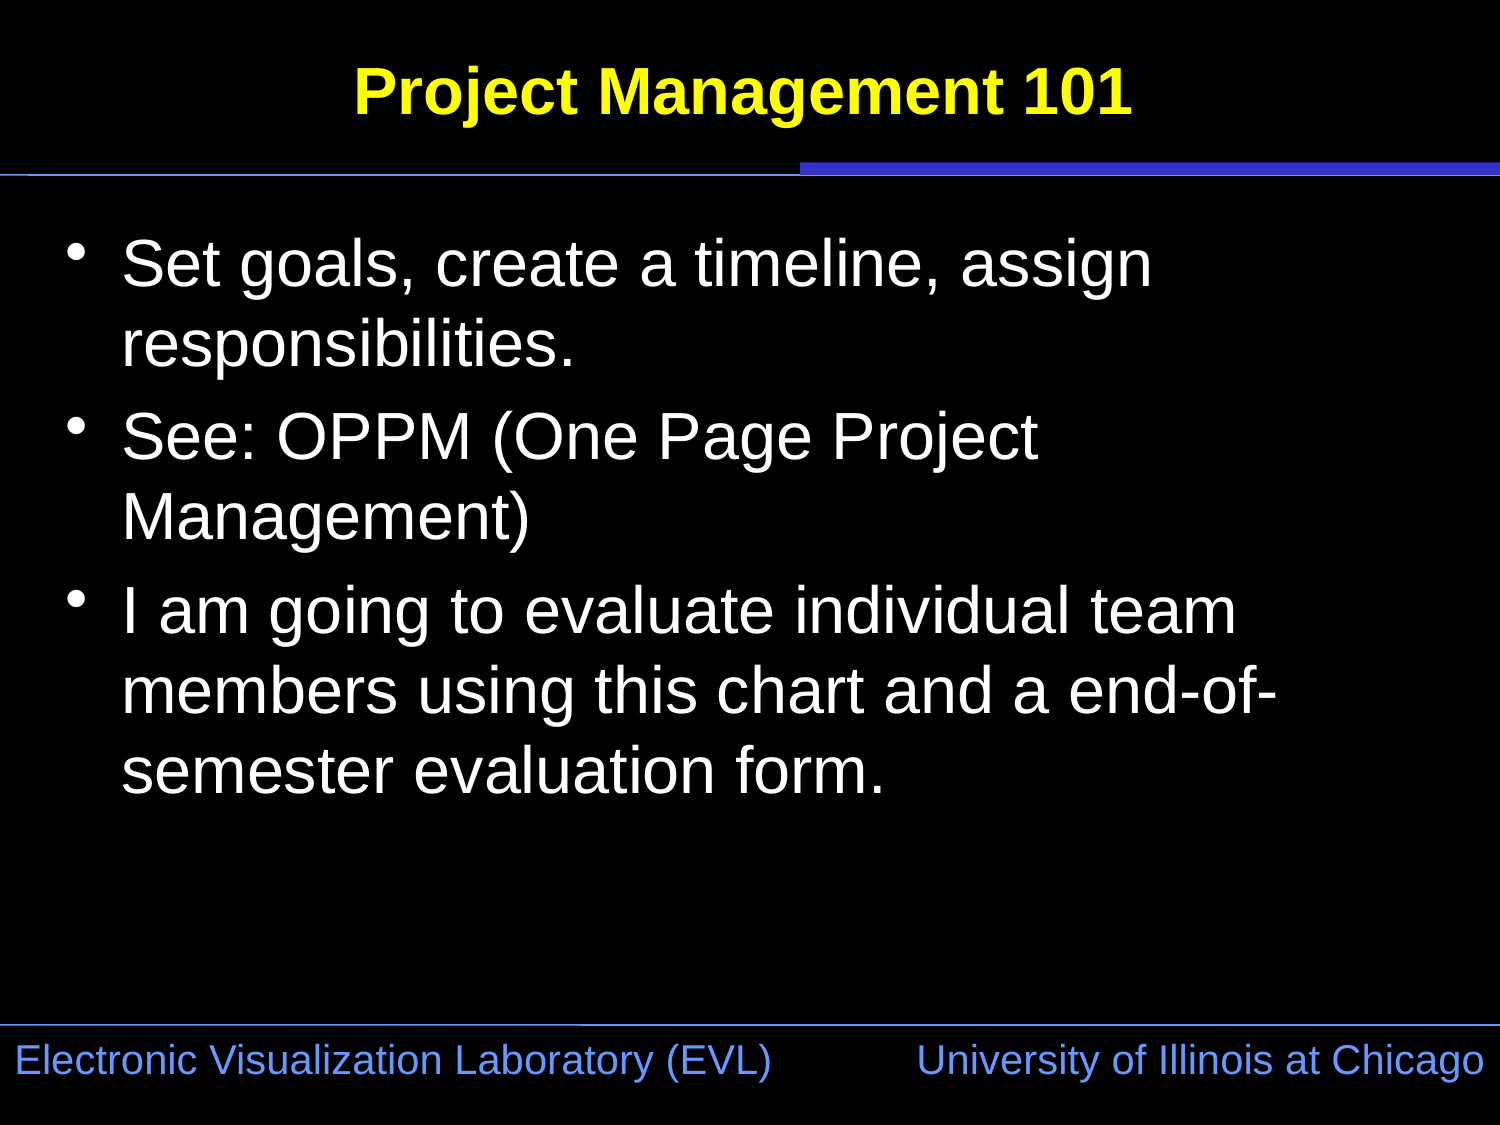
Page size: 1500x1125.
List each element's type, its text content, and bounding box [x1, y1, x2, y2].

title Project Management 101 [62, 0, 1426, 176]
list Set goals, create a timeline, assign responsibilities. See: OPPM (One Page Project Management) I am going to evaluate individual team members using this chart and a end-of-semester evaluation form. [49, 212, 1463, 963]
